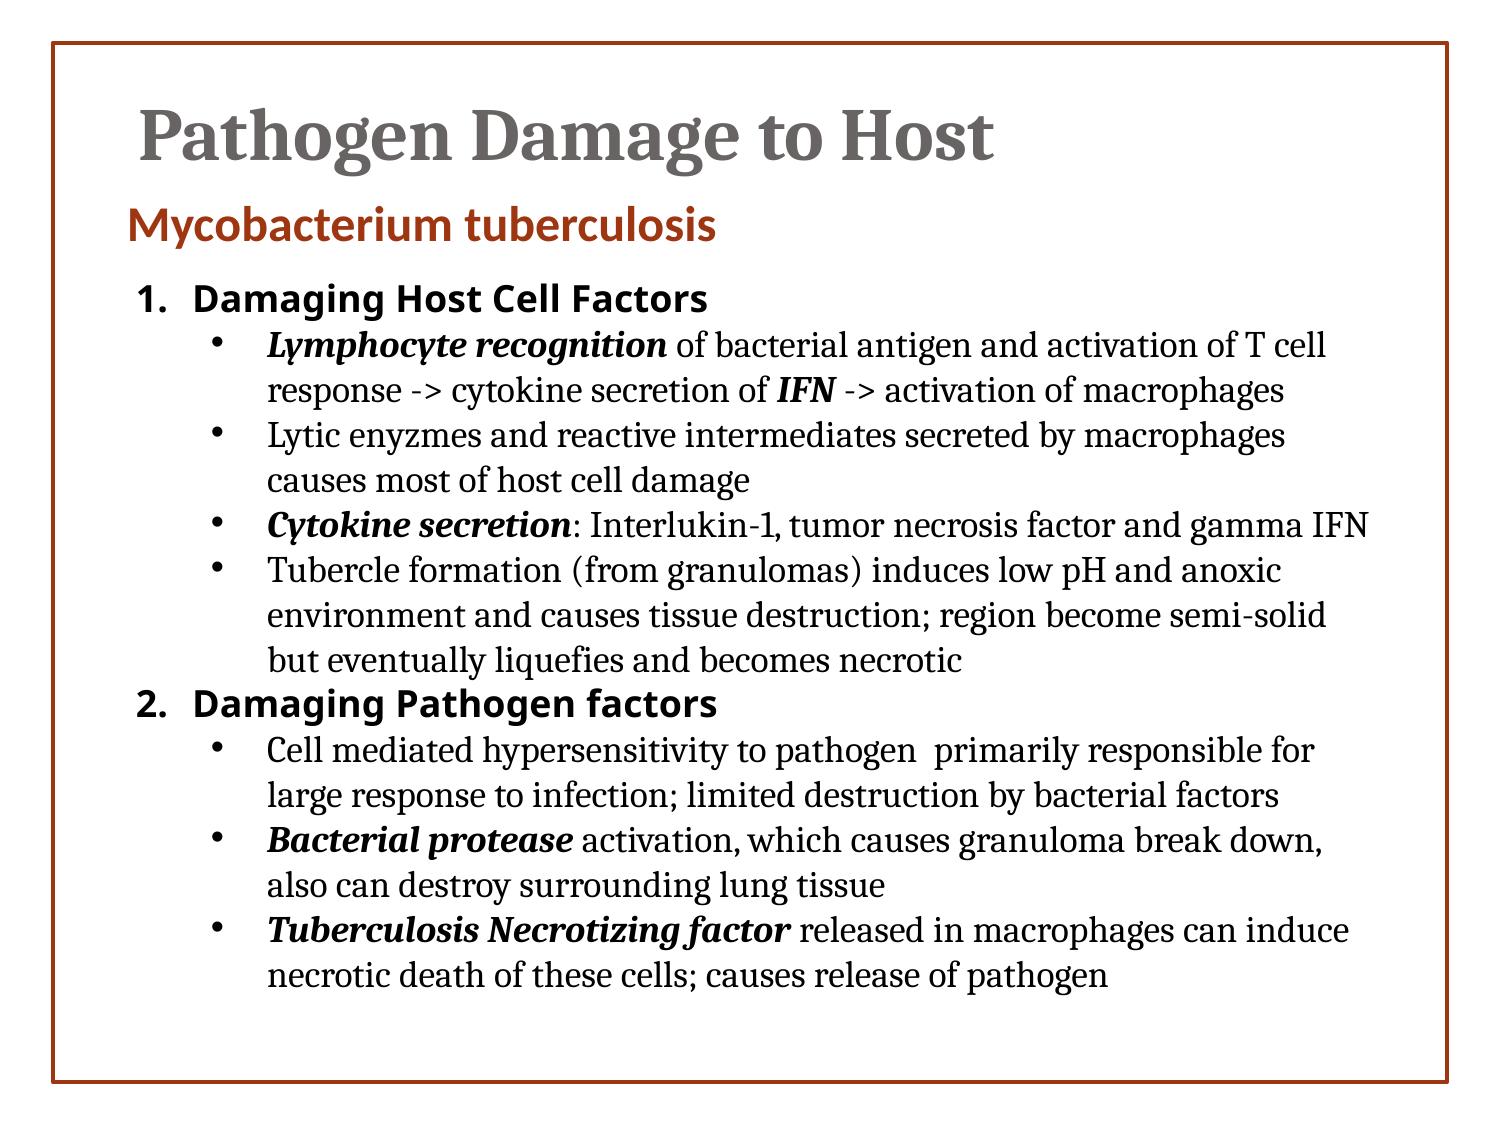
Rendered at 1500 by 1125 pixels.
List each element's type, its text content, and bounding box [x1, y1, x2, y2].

text_box Mycobacterium tuberculosis [112, 184, 786, 260]
text_box Pathogen Damage to Host [123, 78, 1317, 183]
text_box [51, 41, 1449, 1084]
text_box Damaging Host Cell Factors Lymphocyte recognition of bacterial antigen and activation of T cell response -> cytokine secretion of IFN -> activation of macrophages Lytic enyzmes and reactive intermediates secreted by macrophages causes most of host cell damage Cytokine secretion: Interlukin-1, tumor necrosis factor and gamma IFN Tubercle formation (from granulomas) induces low pH and anoxic environment and causes tissue destruction; region become semi-solid but eventually liquefies and becomes necrotic Damaging Pathogen factors Cell mediated hypersensitivity to pathogen primarily responsible for large response to infection; limited destruction by bacterial factors Bacterial protease activation, which causes granuloma break down, also can destroy surrounding lung tissue Tuberculosis Necrotizing factor released in macrophages can induce necrotic death of these cells; causes release of pathogen [121, 267, 1388, 1002]
